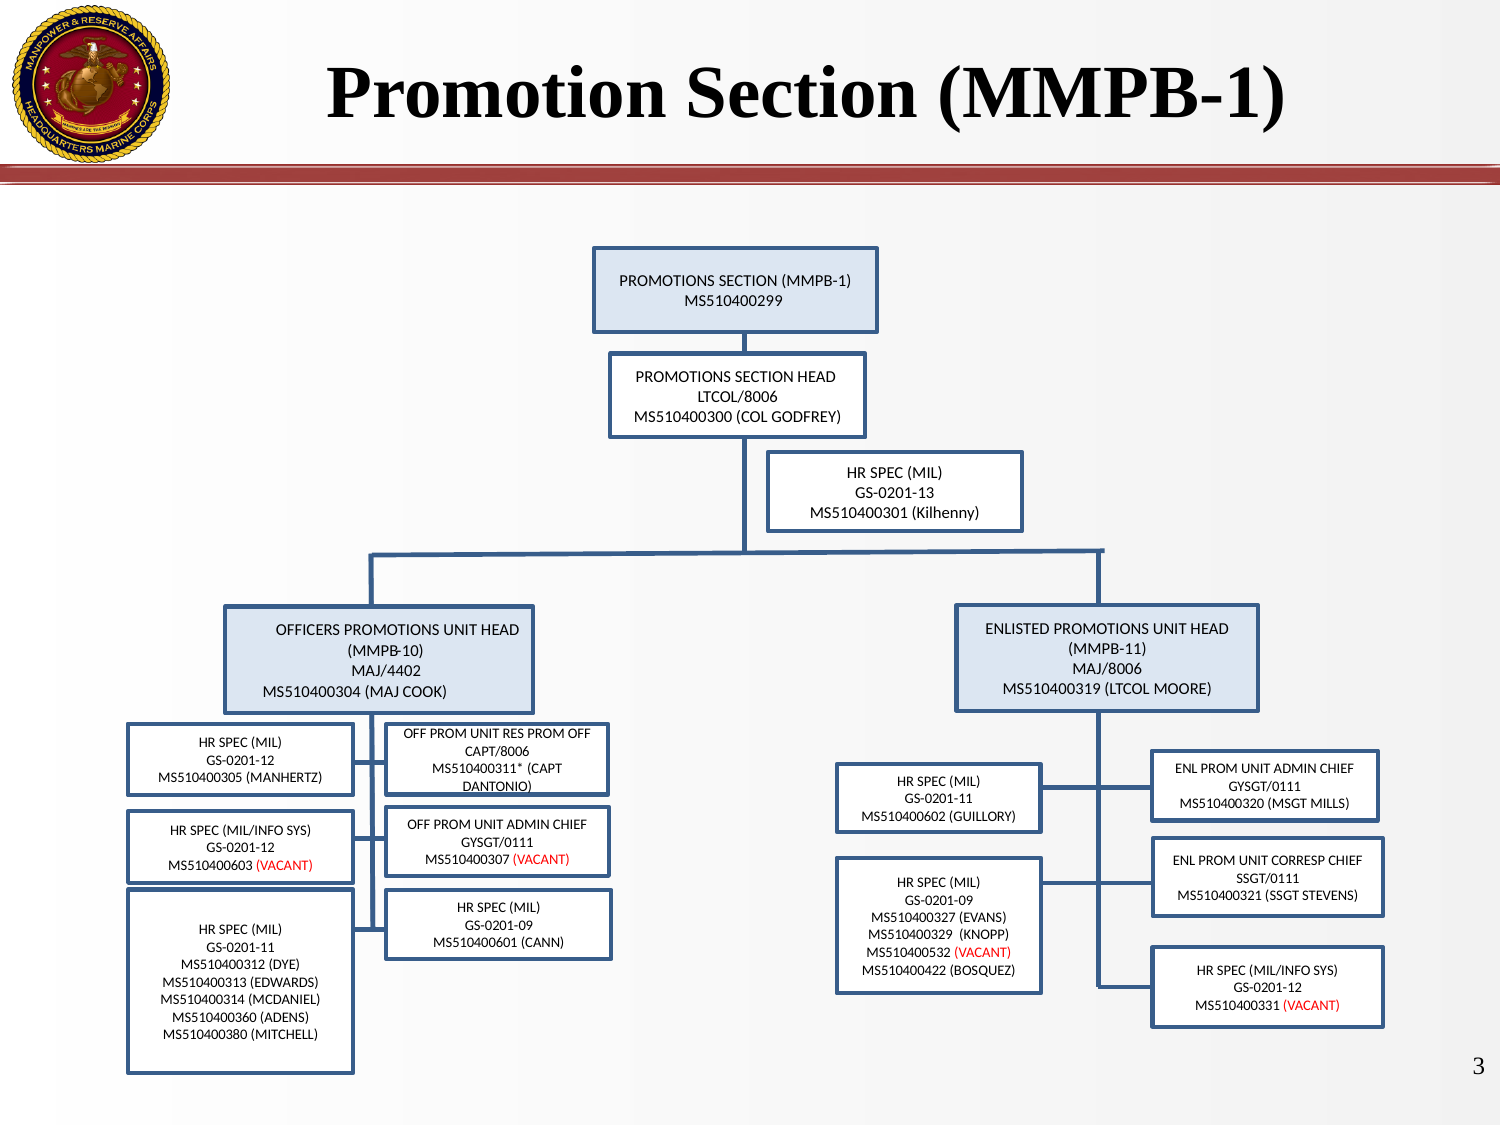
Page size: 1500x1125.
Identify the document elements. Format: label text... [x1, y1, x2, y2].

title Promotion Section (MMPB-1) [174, 0, 1440, 175]
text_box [127, 248, 1384, 1074]
text_box 3 [1149, 1042, 1500, 1103]
picture [12, 5, 170, 163]
